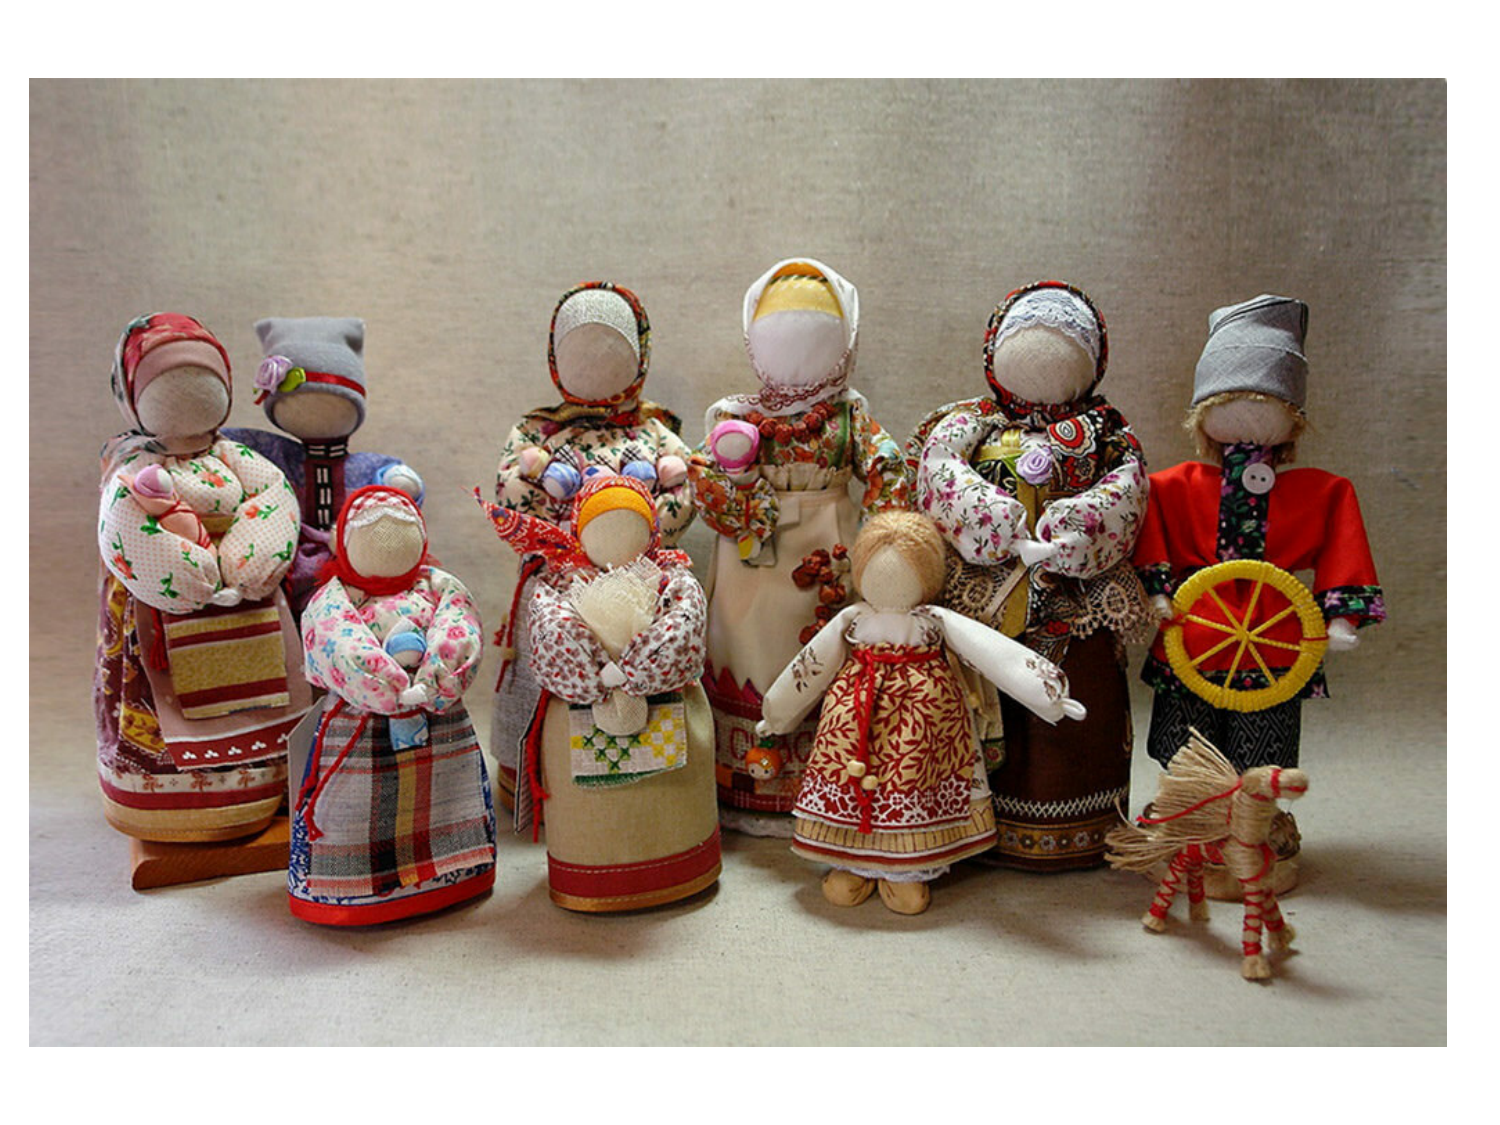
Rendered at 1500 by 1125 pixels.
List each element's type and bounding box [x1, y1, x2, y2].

picture [29, 77, 1447, 1047]
